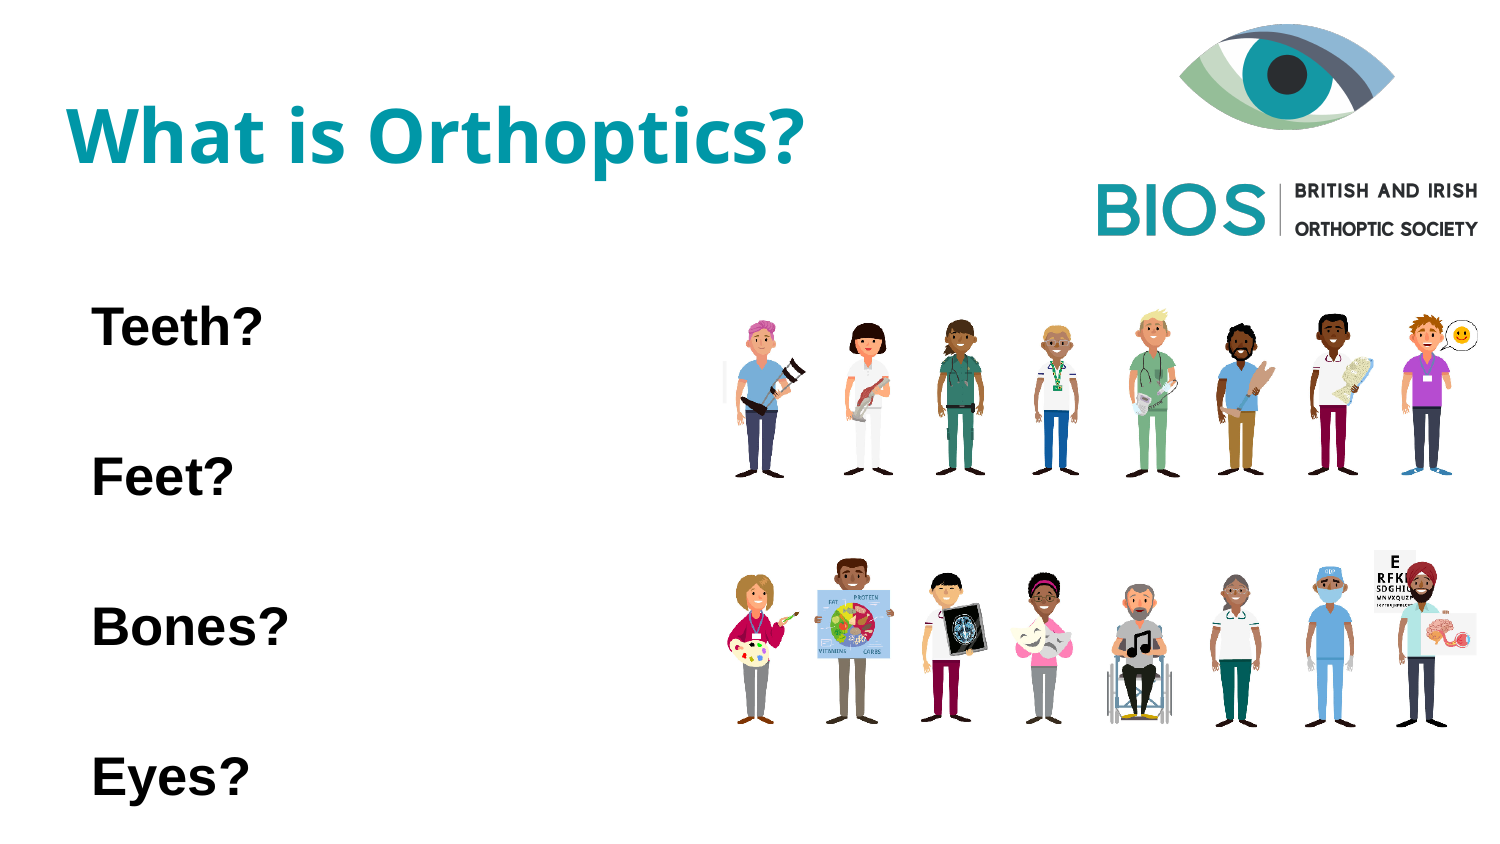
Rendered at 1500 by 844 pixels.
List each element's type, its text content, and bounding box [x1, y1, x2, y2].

picture [1098, 24, 1478, 236]
picture [727, 550, 1478, 731]
picture [722, 297, 1478, 478]
list Teeth?​ ​ Feet?​ ​ Bones?​ ​ Eyes? [76, 266, 666, 828]
title What is Orthoptics? [51, 72, 1093, 167]
